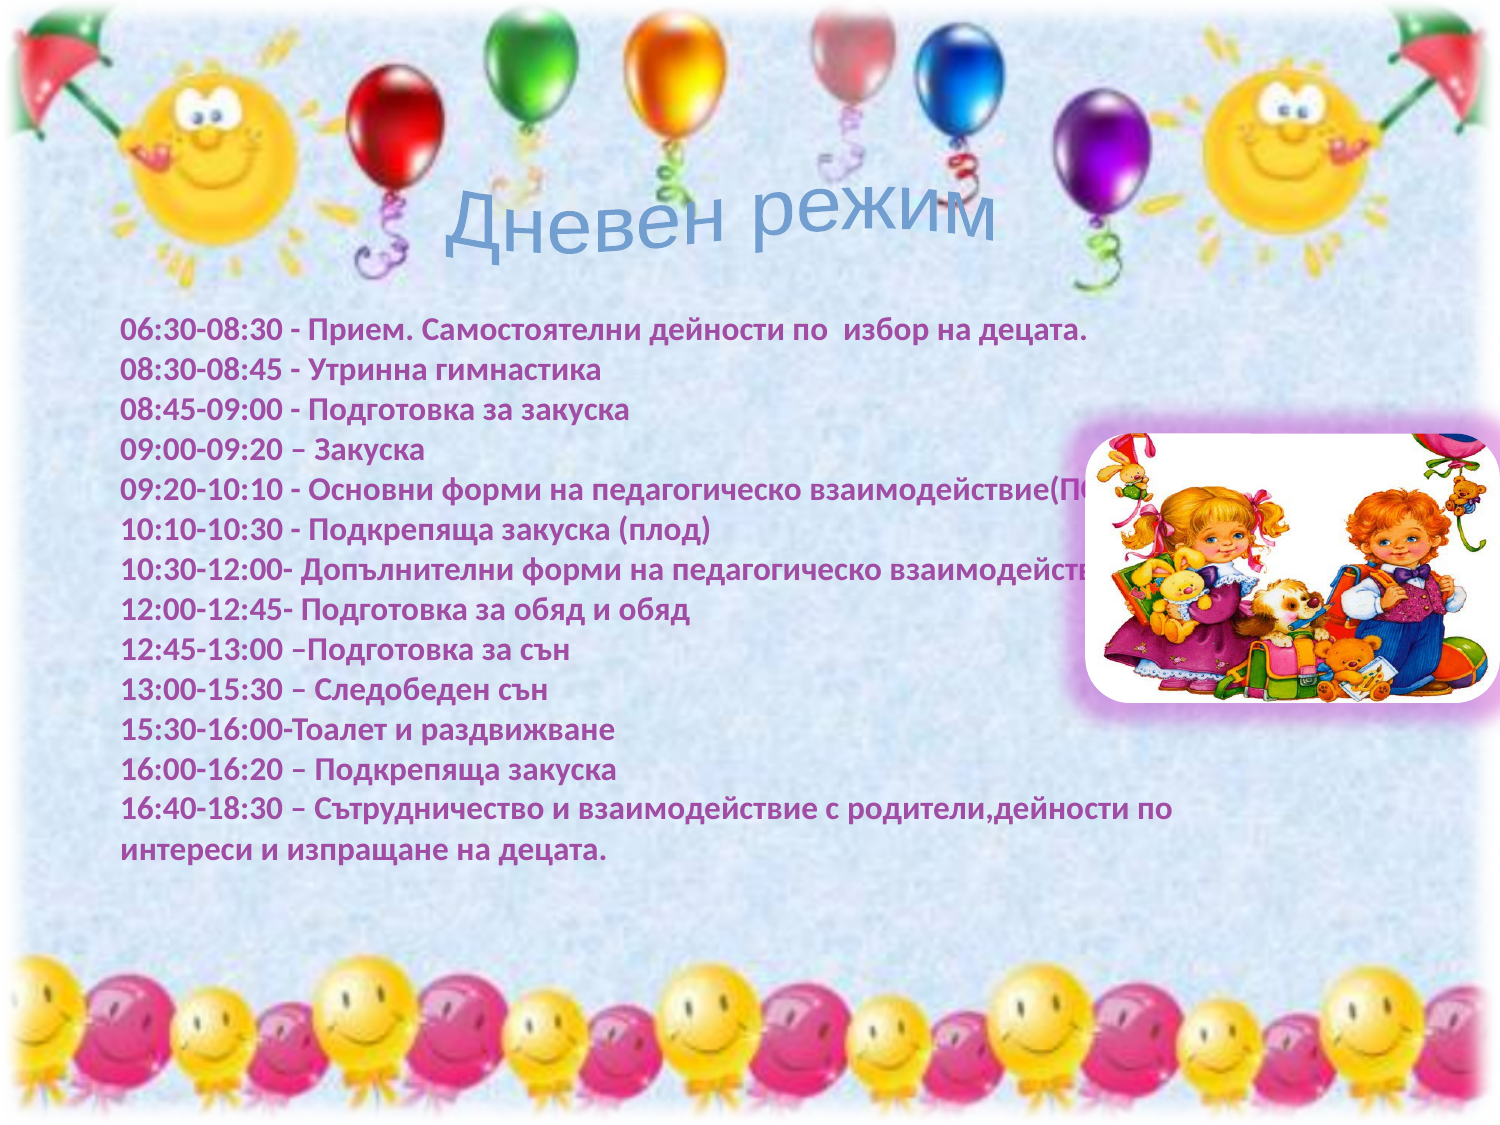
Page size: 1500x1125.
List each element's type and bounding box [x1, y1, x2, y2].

picture [1084, 433, 1500, 704]
list [3, 0, 1497, 1125]
